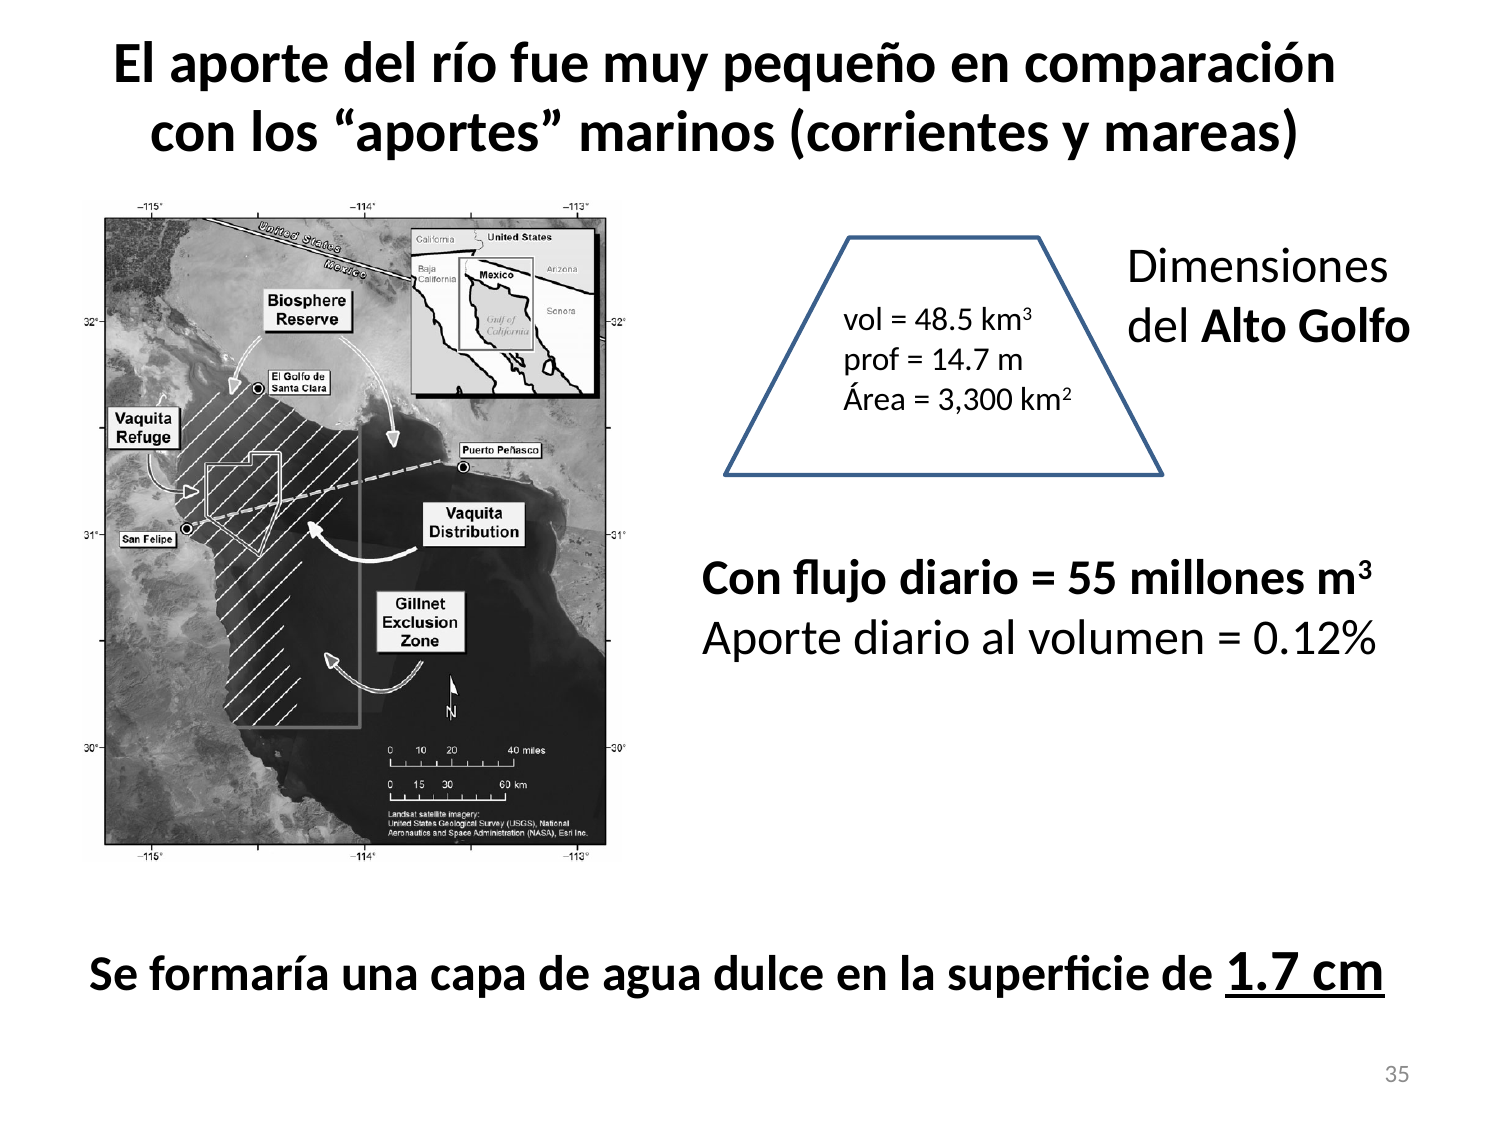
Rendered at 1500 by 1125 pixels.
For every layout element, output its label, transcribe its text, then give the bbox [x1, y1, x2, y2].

text_box Con flujo diario = 55 millones m3 Aporte diario al volumen = 0.12% [687, 537, 1425, 673]
title El aporte del río fue muy pequeño en comparación con los “aportes” marinos (corrientes y mareas) [50, 0, 1400, 188]
picture [66, 199, 638, 876]
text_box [724, 237, 1163, 476]
text_box Se formaría una capa de agua dulce en la superficie de 1.7 cm [74, 924, 1438, 1010]
slide_number 35 [1074, 1042, 1425, 1103]
text_box Dimensiones del Alto Golfo [1112, 224, 1438, 360]
